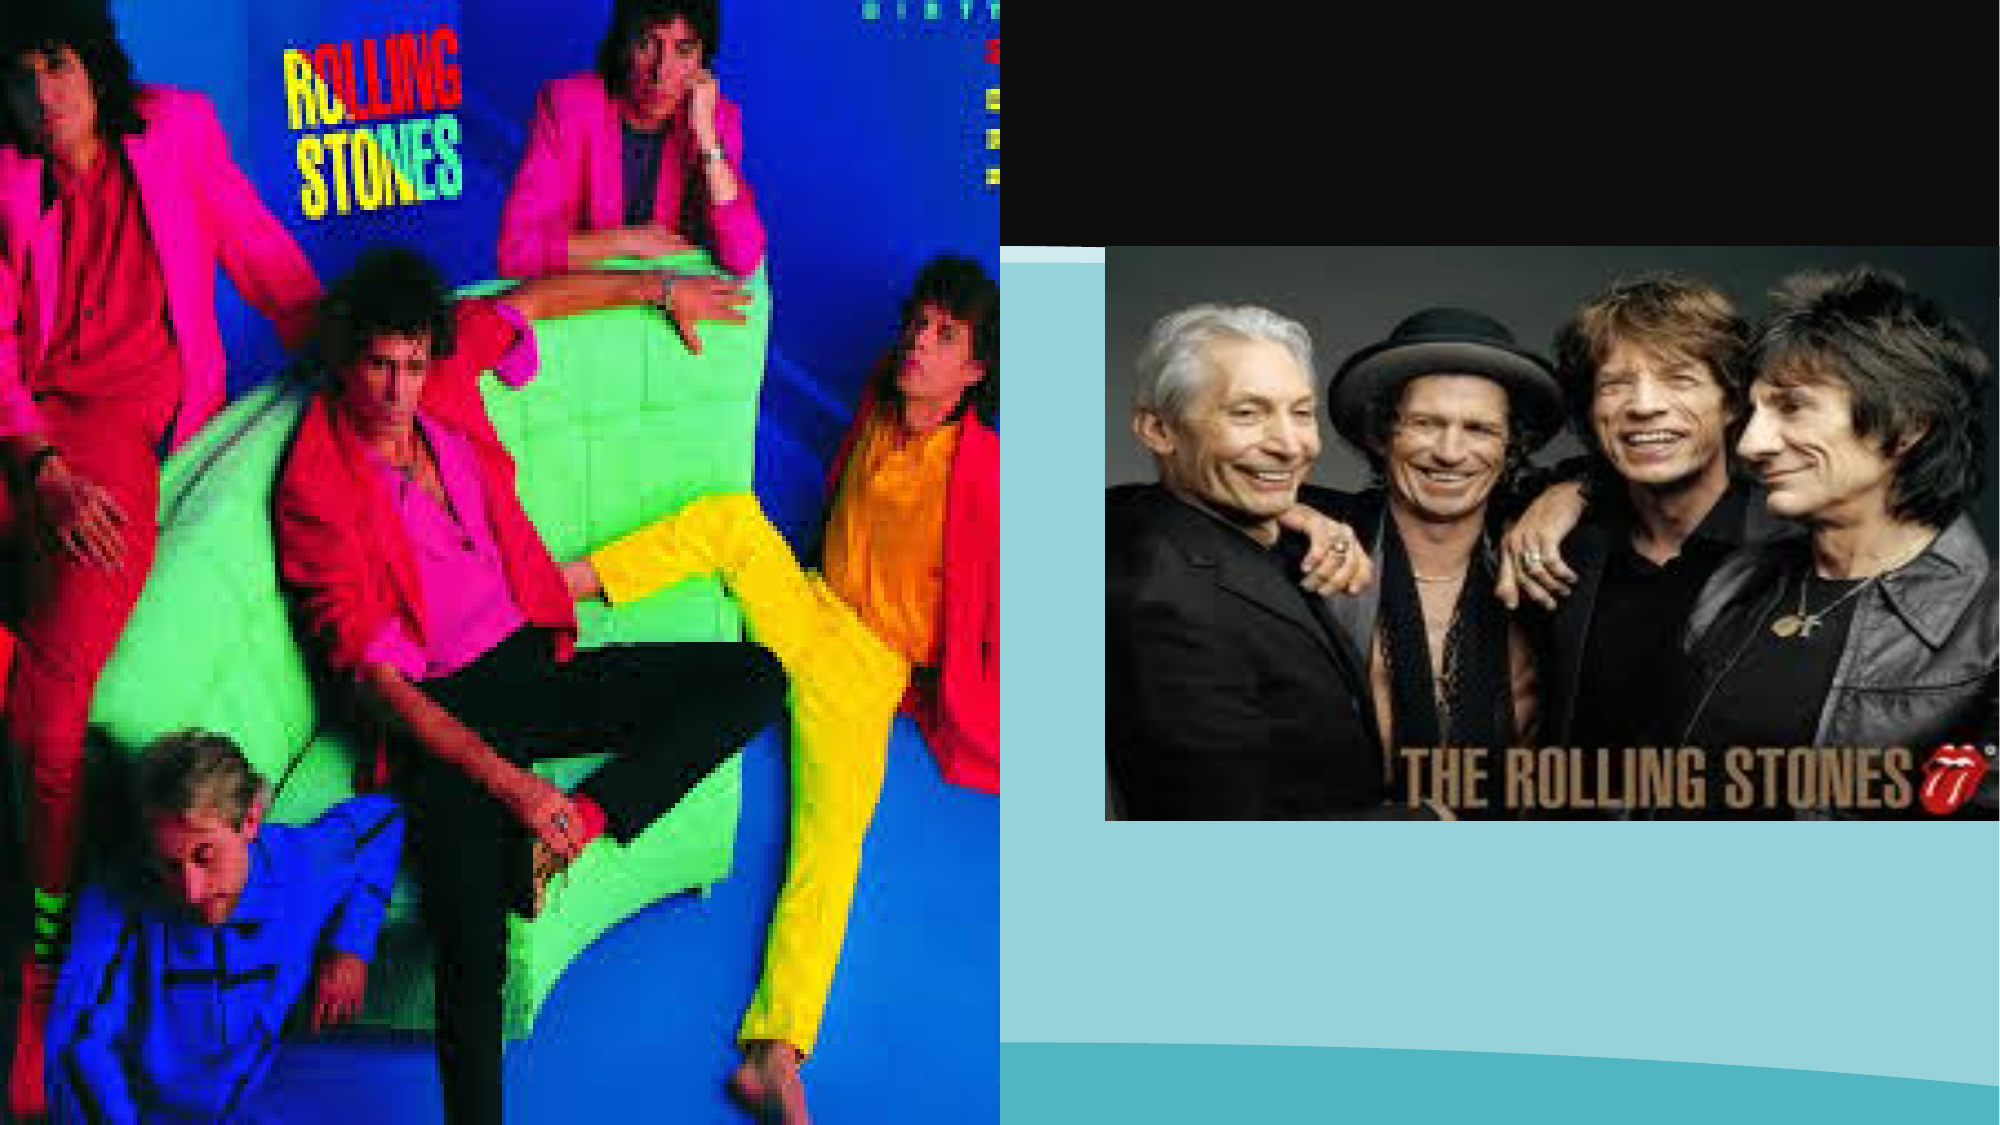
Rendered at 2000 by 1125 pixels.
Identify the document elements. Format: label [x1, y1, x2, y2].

picture [1104, 245, 2000, 821]
picture [0, 0, 1000, 1125]
